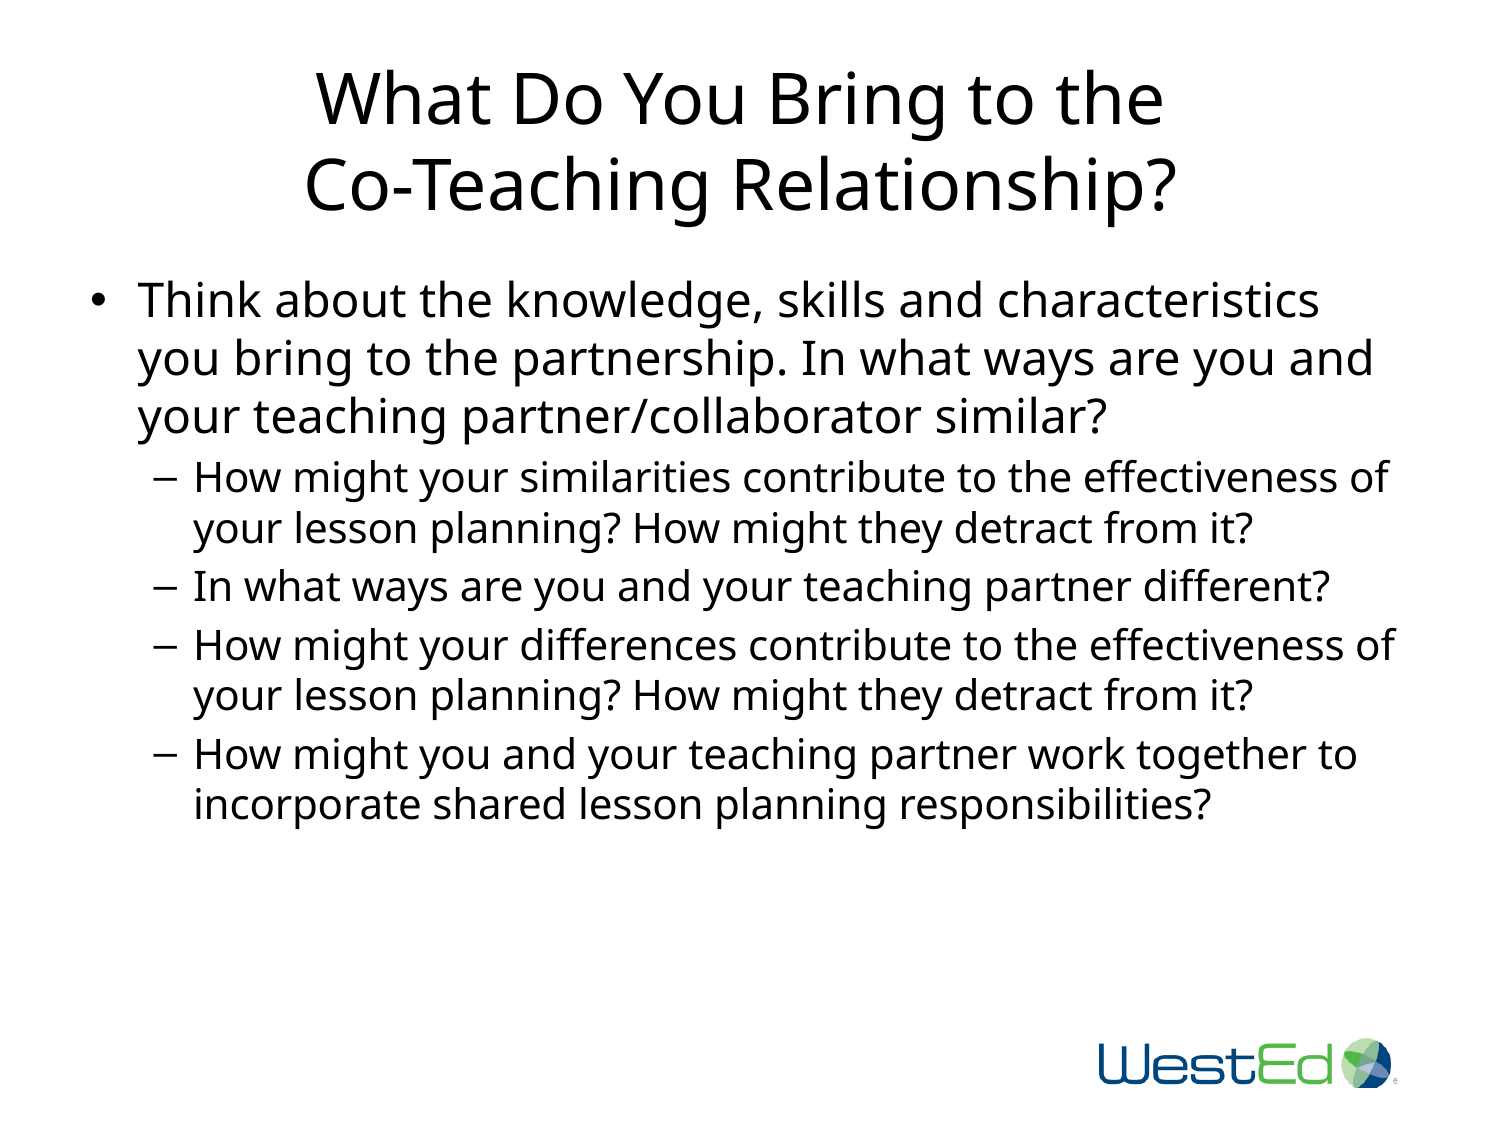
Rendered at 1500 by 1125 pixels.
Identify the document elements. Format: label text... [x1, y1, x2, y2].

list Think about the knowledge, skills and characteristics you bring to the partnership. In what ways are you and your teaching partner/collaborator similar? How might your similarities contribute to the effectiveness of your lesson planning? How might they detract from it? In what ways are you and your teaching partner different? How might your differences contribute to the effectiveness of your lesson planning? How might they detract from it? How might you and your teaching partner work together to incorporate shared lesson planning responsibilities? [75, 262, 1425, 1005]
title What Do You Bring to the Co-Teaching Relationship? [75, 45, 1425, 233]
